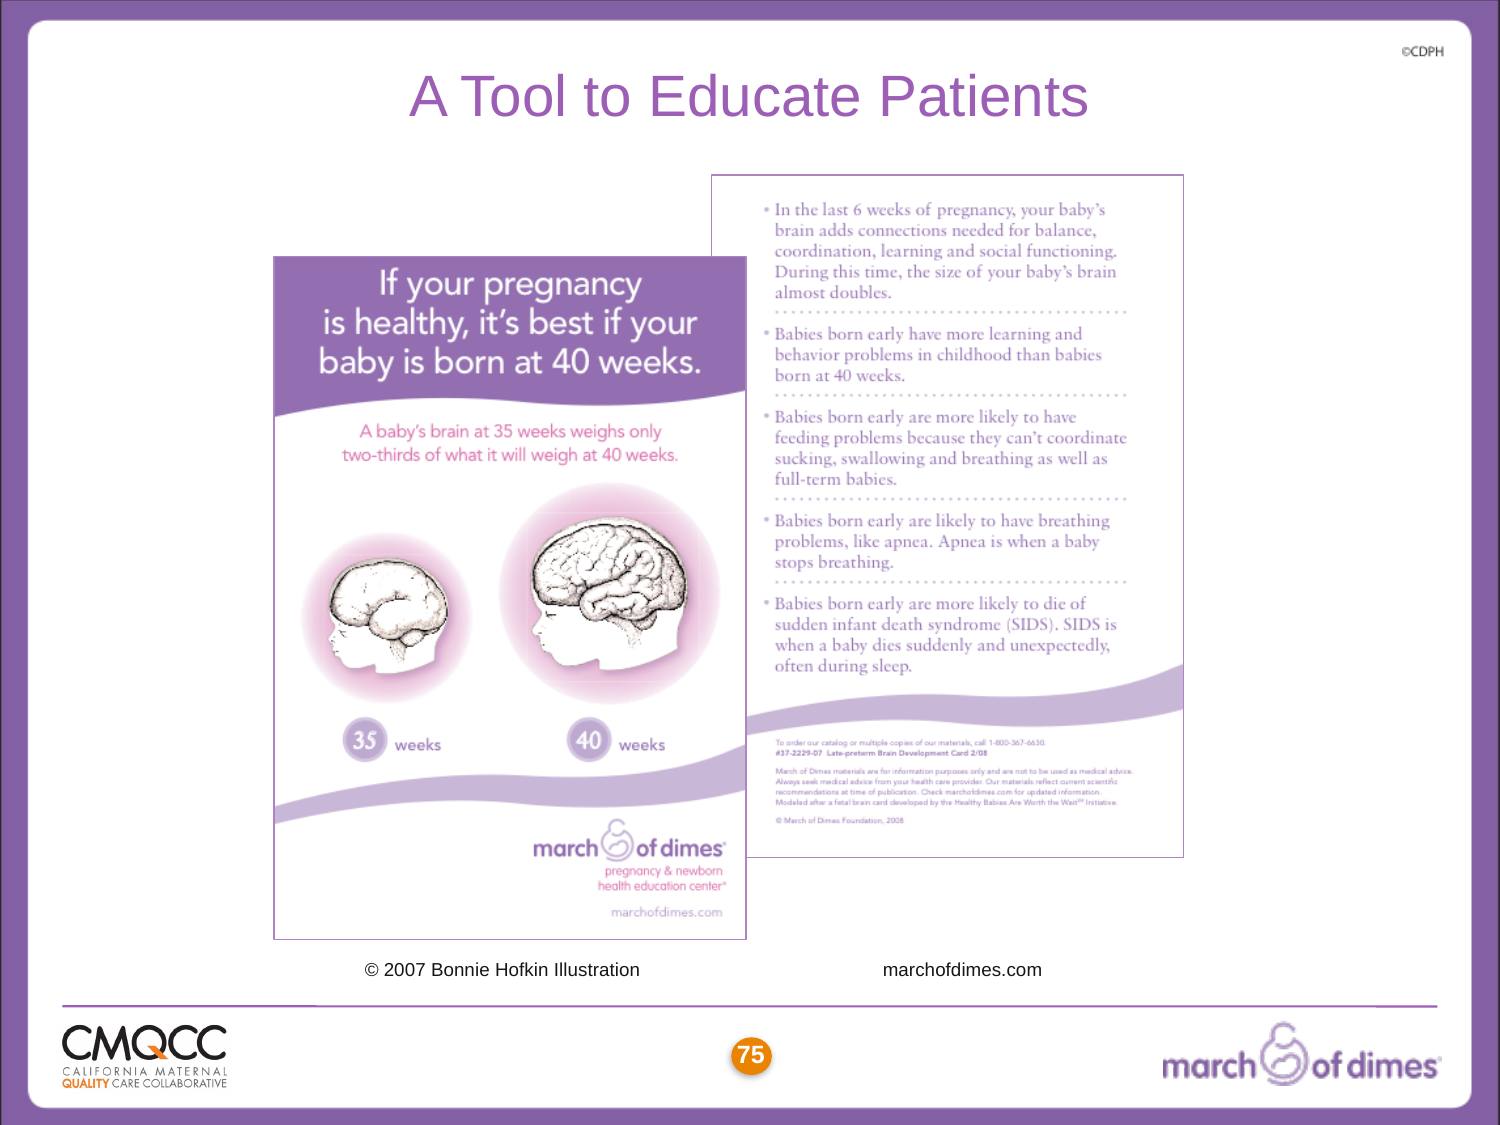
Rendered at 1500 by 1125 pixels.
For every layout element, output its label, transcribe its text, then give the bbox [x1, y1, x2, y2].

text_box marchofdimes.com [812, 949, 1113, 1025]
title A Tool to Educate Patients [74, 0, 1426, 188]
text_box © 2007 Bonnie Hofkin Illustration [350, 949, 675, 1013]
picture [0, 0, 1500, 1125]
